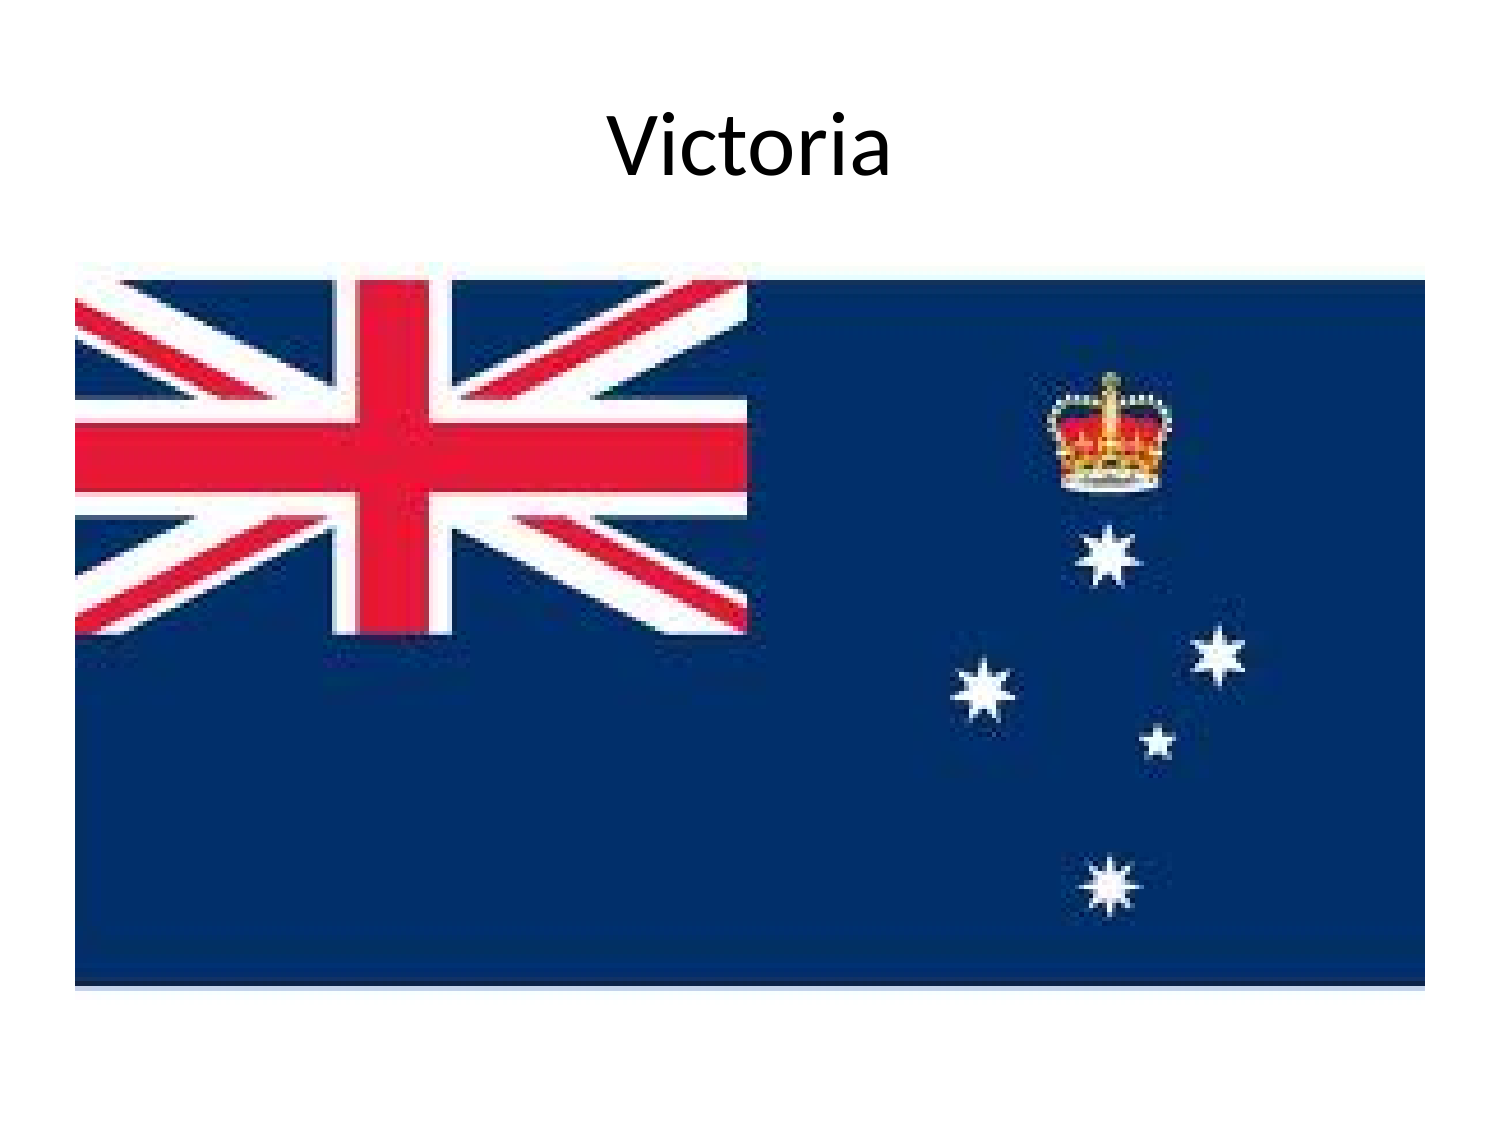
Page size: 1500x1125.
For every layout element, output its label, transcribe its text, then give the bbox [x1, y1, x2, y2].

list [74, 262, 1426, 1006]
title Victoria [75, 45, 1425, 233]
